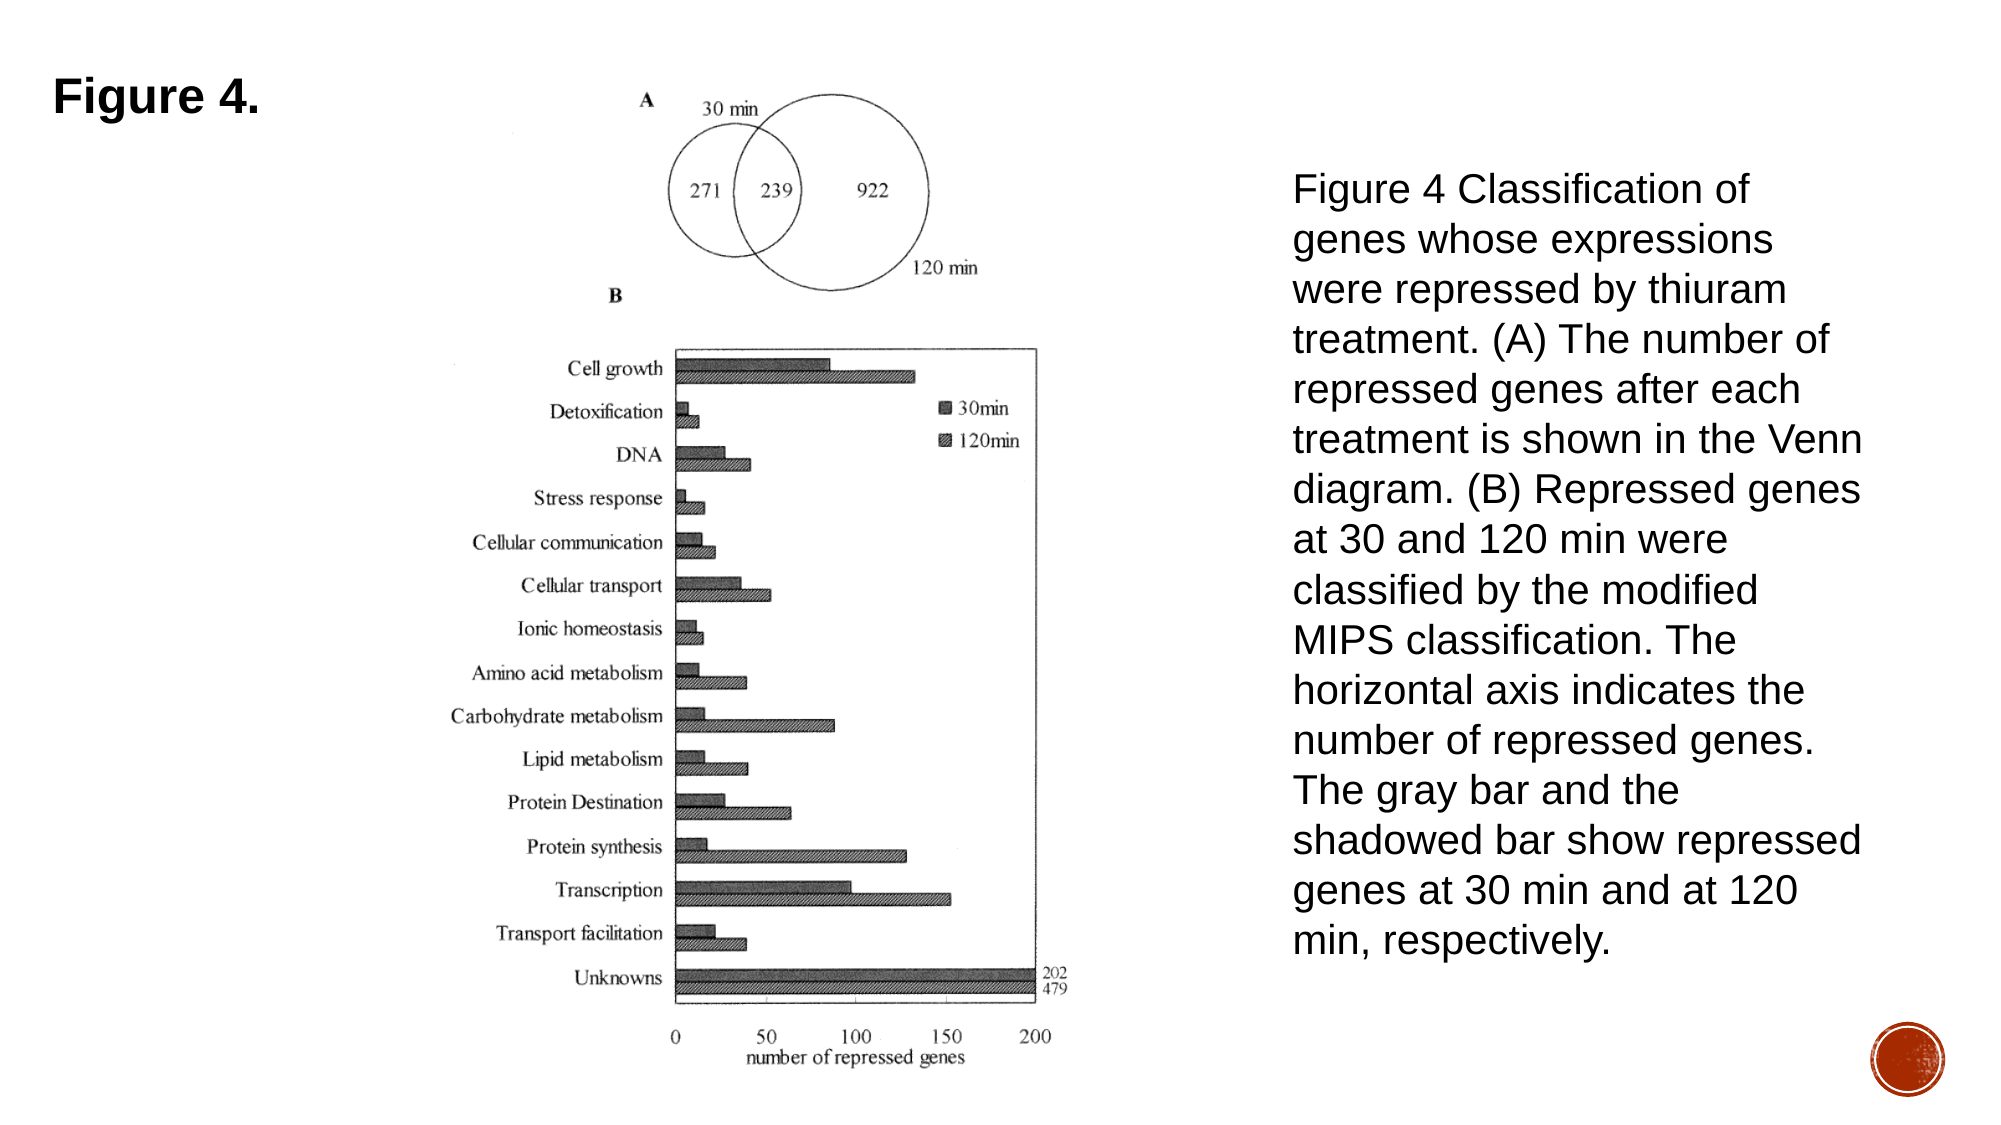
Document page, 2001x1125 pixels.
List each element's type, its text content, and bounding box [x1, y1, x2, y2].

text_box Figure 4. [36, 25, 304, 177]
text_box Figure 4 Classification of genes whose expressions were repressed by thiuram treatment. (A) The number of repressed genes after each treatment is shown in the Venn diagram. (B) Repressed genes at 30 and 120 min were classified by the modified MIPS classification. The horizontal axis indicates the number of repressed genes. The gray bar and the shadowed bar show repressed genes at 30 min and at 120 min, respectively. [1277, 154, 1879, 970]
picture [449, 90, 1070, 1070]
